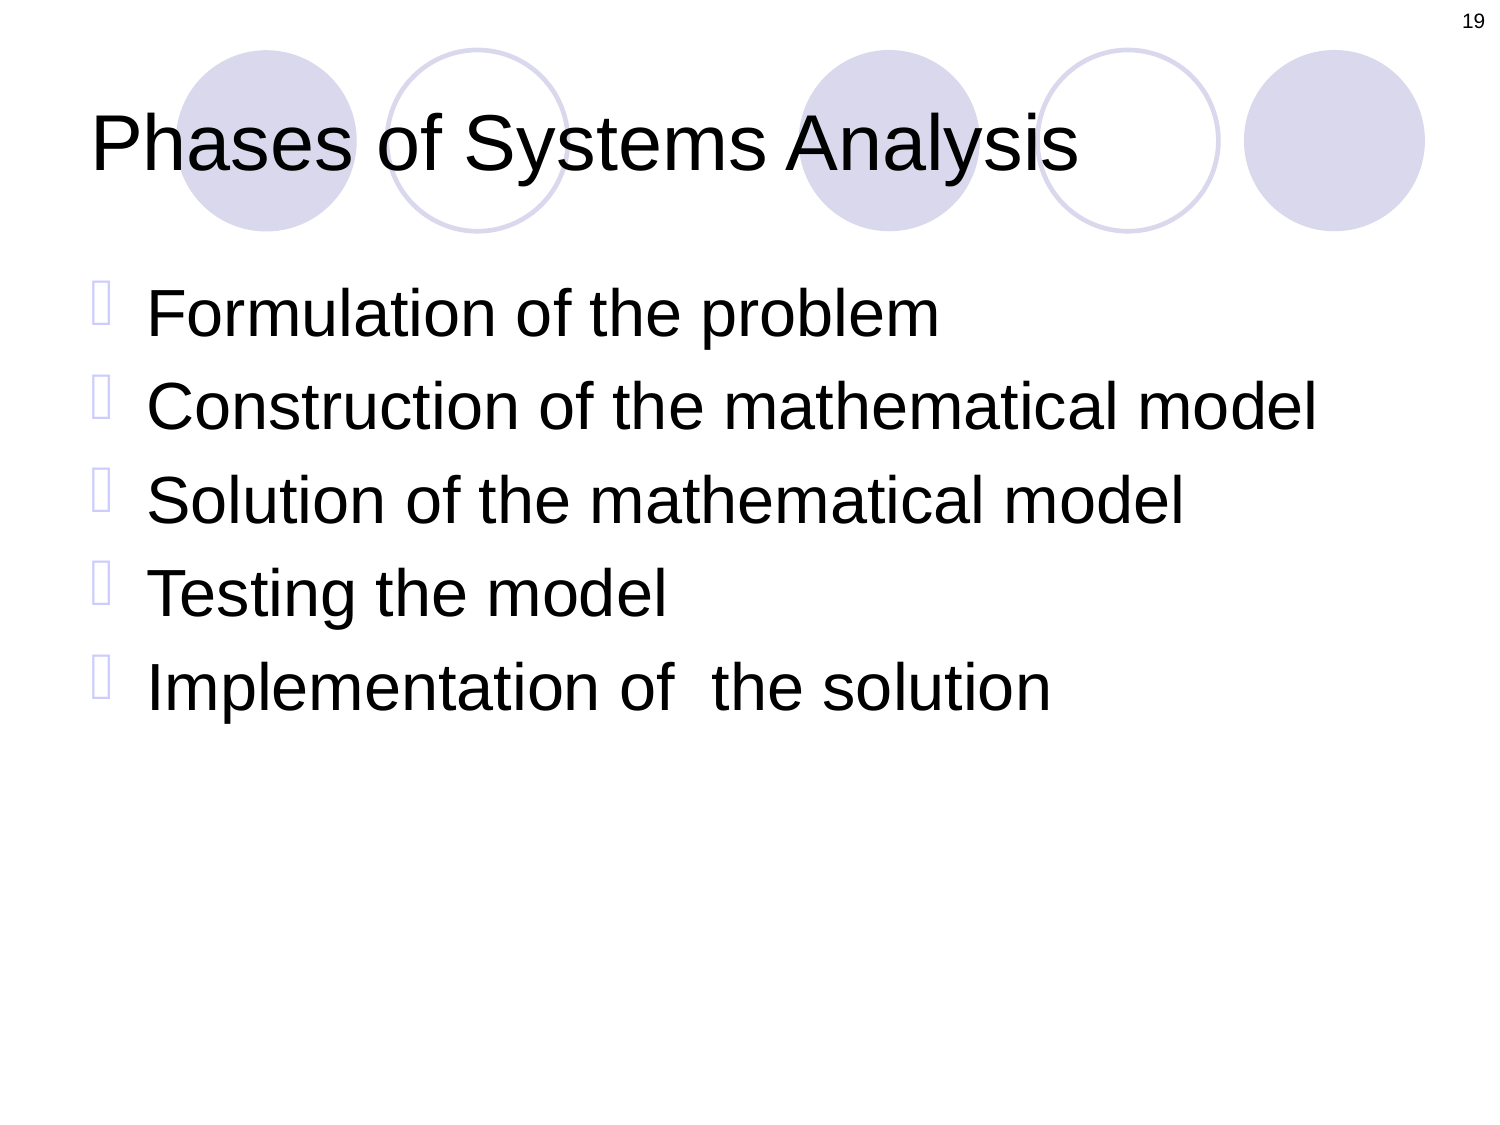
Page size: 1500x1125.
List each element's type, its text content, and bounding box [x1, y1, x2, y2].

title Phases of Systems Analysis [74, 44, 1426, 233]
list Formulation of the problem Construction of the mathematical model Solution of the mathematical model Testing the model Implementation of the solution [74, 262, 1426, 1006]
slide_number 19 [1149, 0, 1500, 76]
